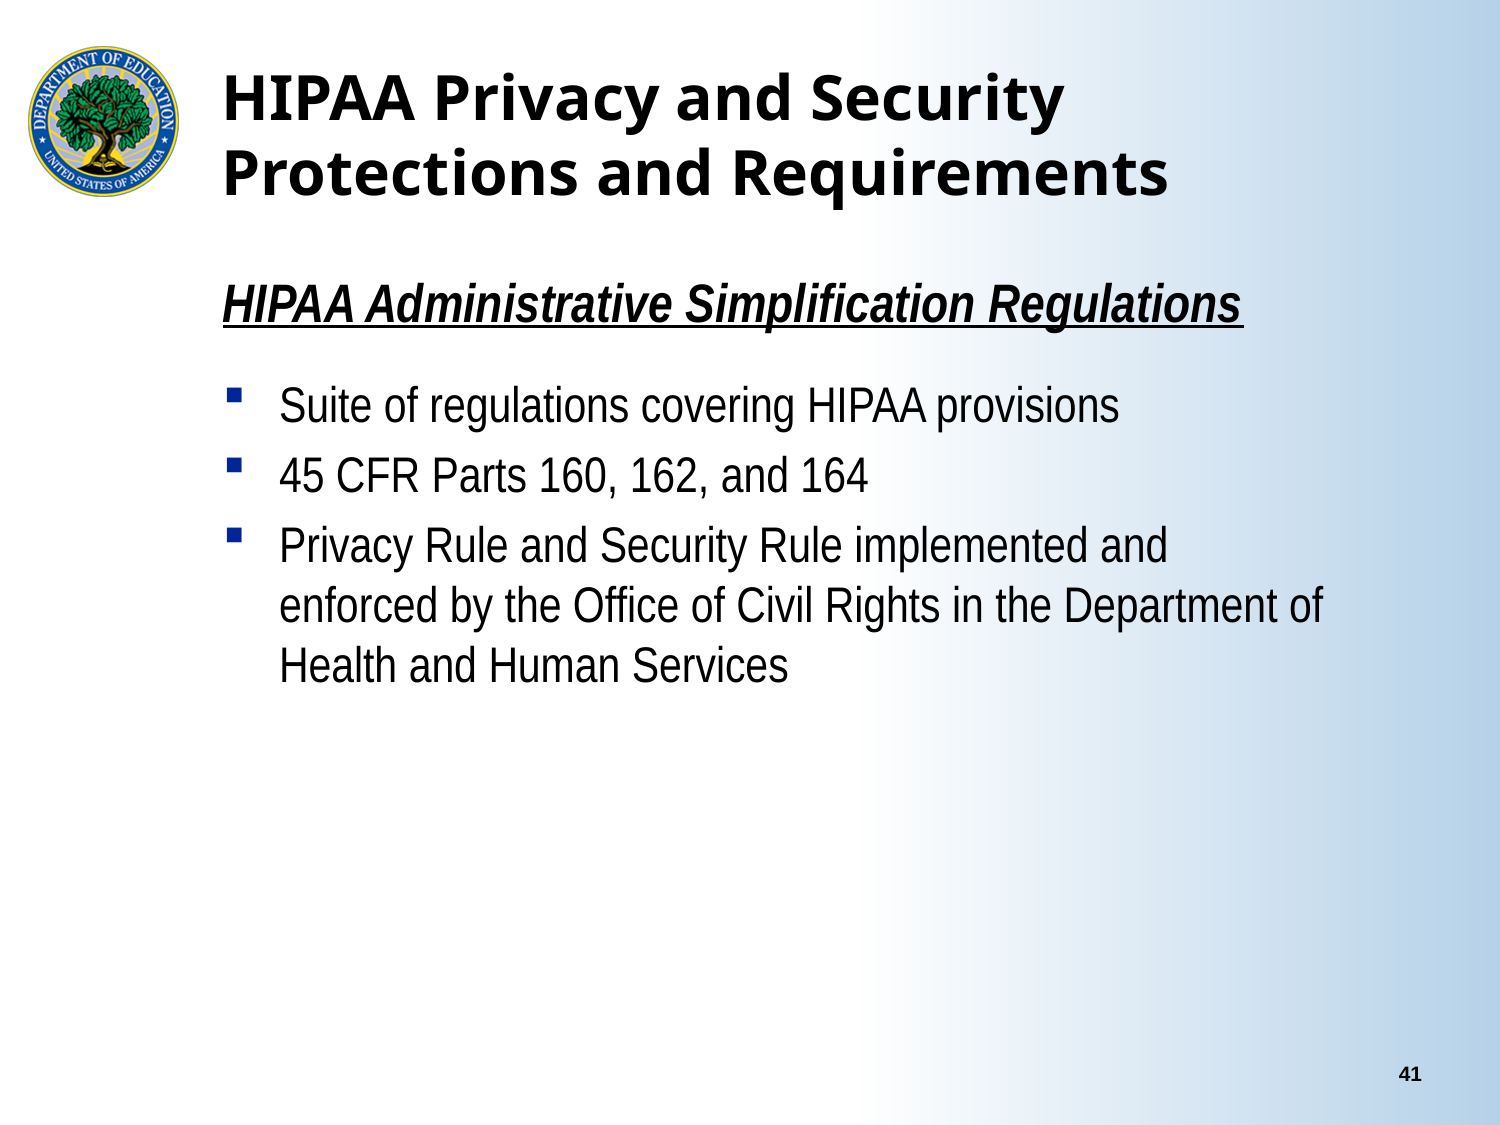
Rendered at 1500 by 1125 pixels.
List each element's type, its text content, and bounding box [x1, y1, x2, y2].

list HIPAA Administrative Simplification Regulations Suite of regulations covering HIPAA provisions 45 CFR Parts 160, 162, and 164 Privacy Rule and Security Rule implemented and enforced by the Office of Civil Rights in the Department of Health and Human Services [207, 260, 1355, 1041]
picture [28, 46, 179, 197]
slide_number 41 [1363, 1042, 1437, 1103]
title HIPAA Privacy and Security Protections and Requirements [206, 39, 1353, 228]
